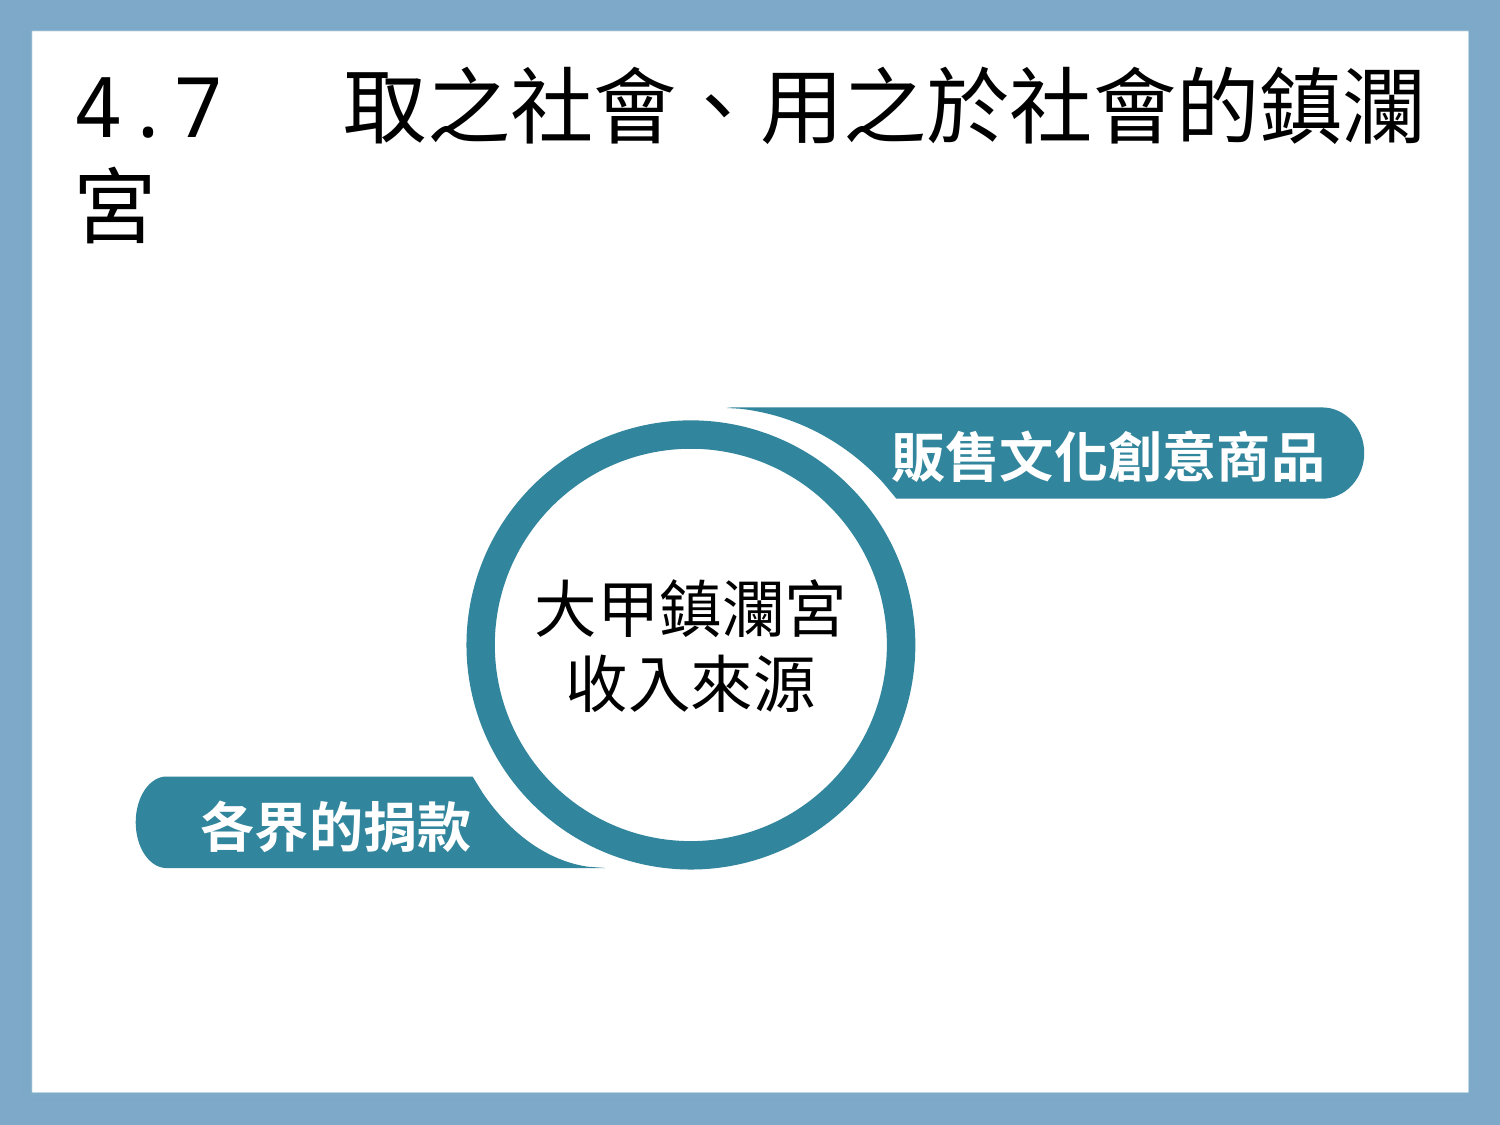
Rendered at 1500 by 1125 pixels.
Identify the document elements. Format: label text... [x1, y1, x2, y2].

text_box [135, 407, 1365, 870]
title 4.7 取之社會、用之於社會的鎮瀾宮 [29, 42, 1471, 268]
picture [0, 0, 1500, 1125]
